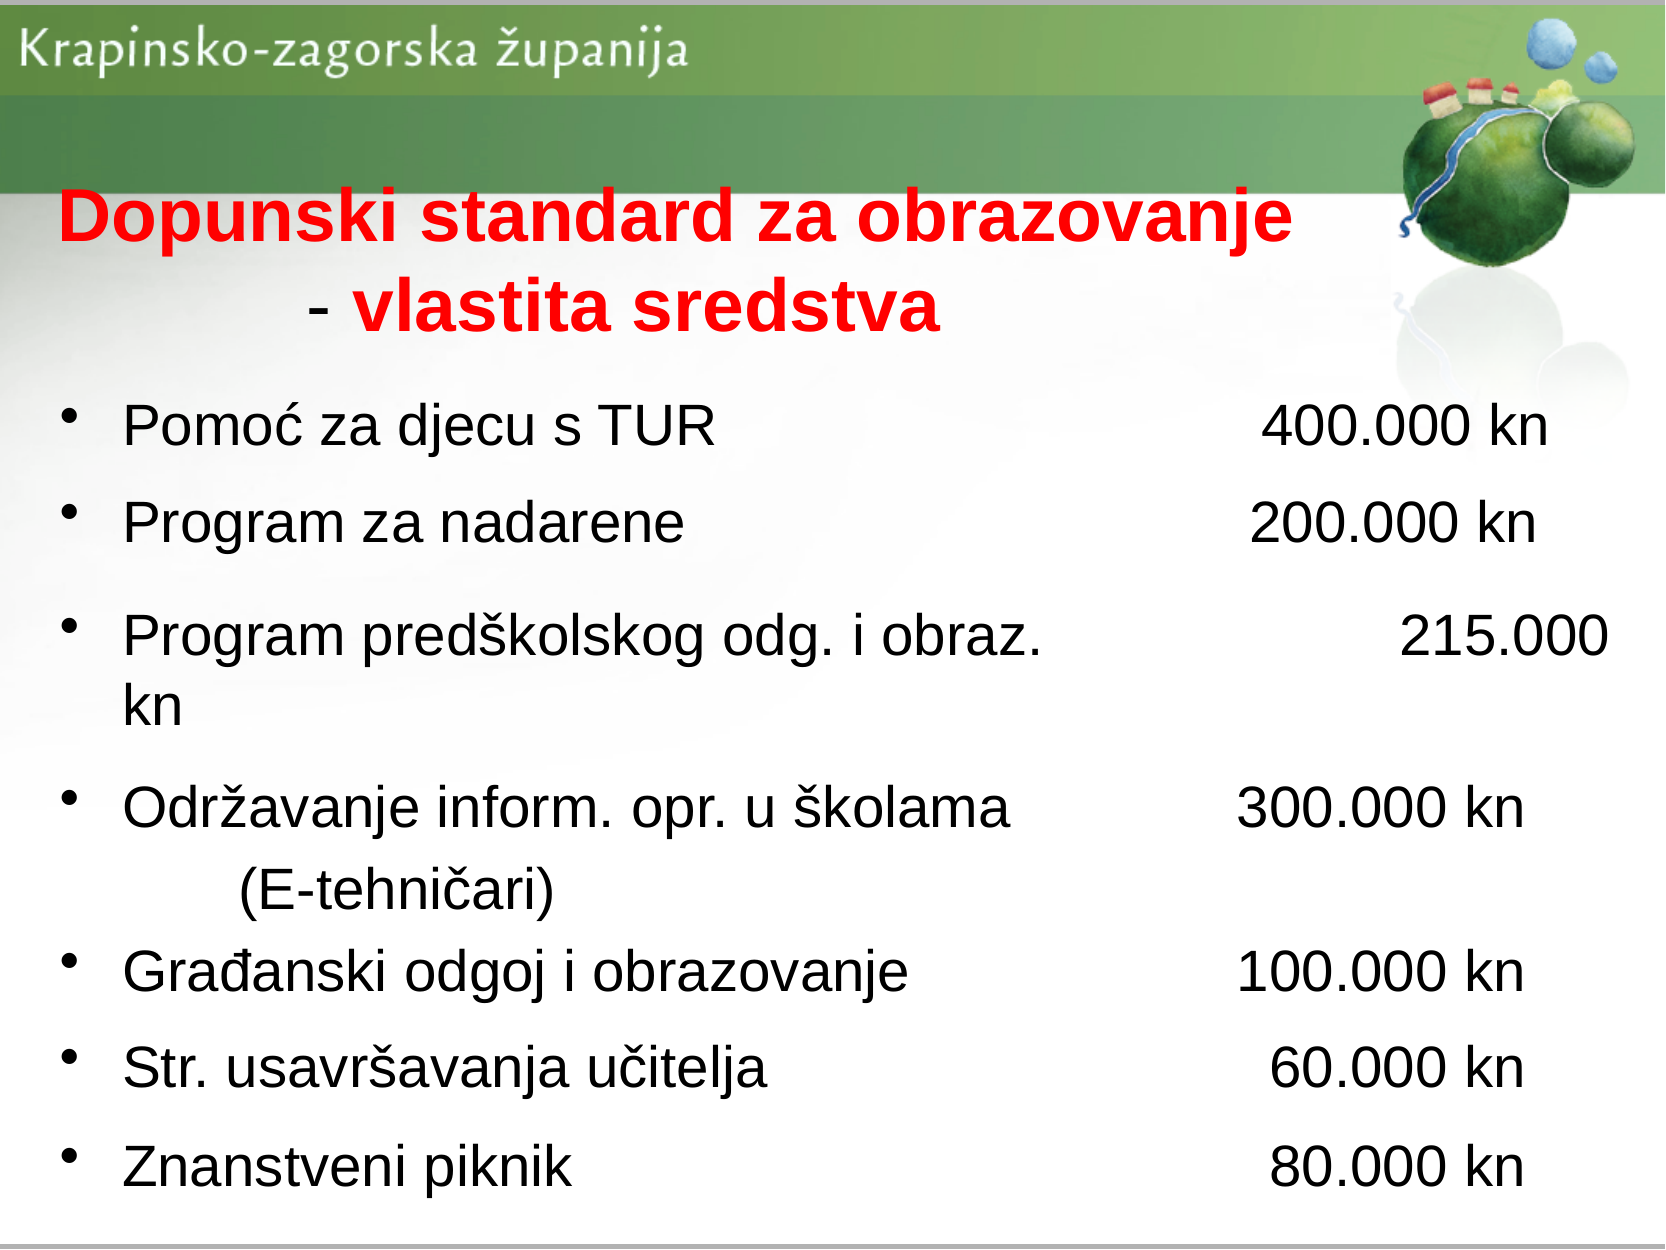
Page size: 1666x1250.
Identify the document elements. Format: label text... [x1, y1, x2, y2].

title Dopunski standard za obrazovanje - vlastita sredstva [42, 158, 1542, 287]
picture [0, 5, 1666, 1244]
list Pomoć za djecu s TUR 400.000 kn Program za nadarene 200.000 kn Program predškolskog odg. i obraz. 215.000 kn Održavanje inform. opr. u školama 300.000 kn (E-tehničari) Građanski odgoj i obrazovanje 100.000 kn Str. usavršavanja učitelja 60.000 kn Znanstveni piknik 80.000 kn [42, 287, 1632, 1215]
